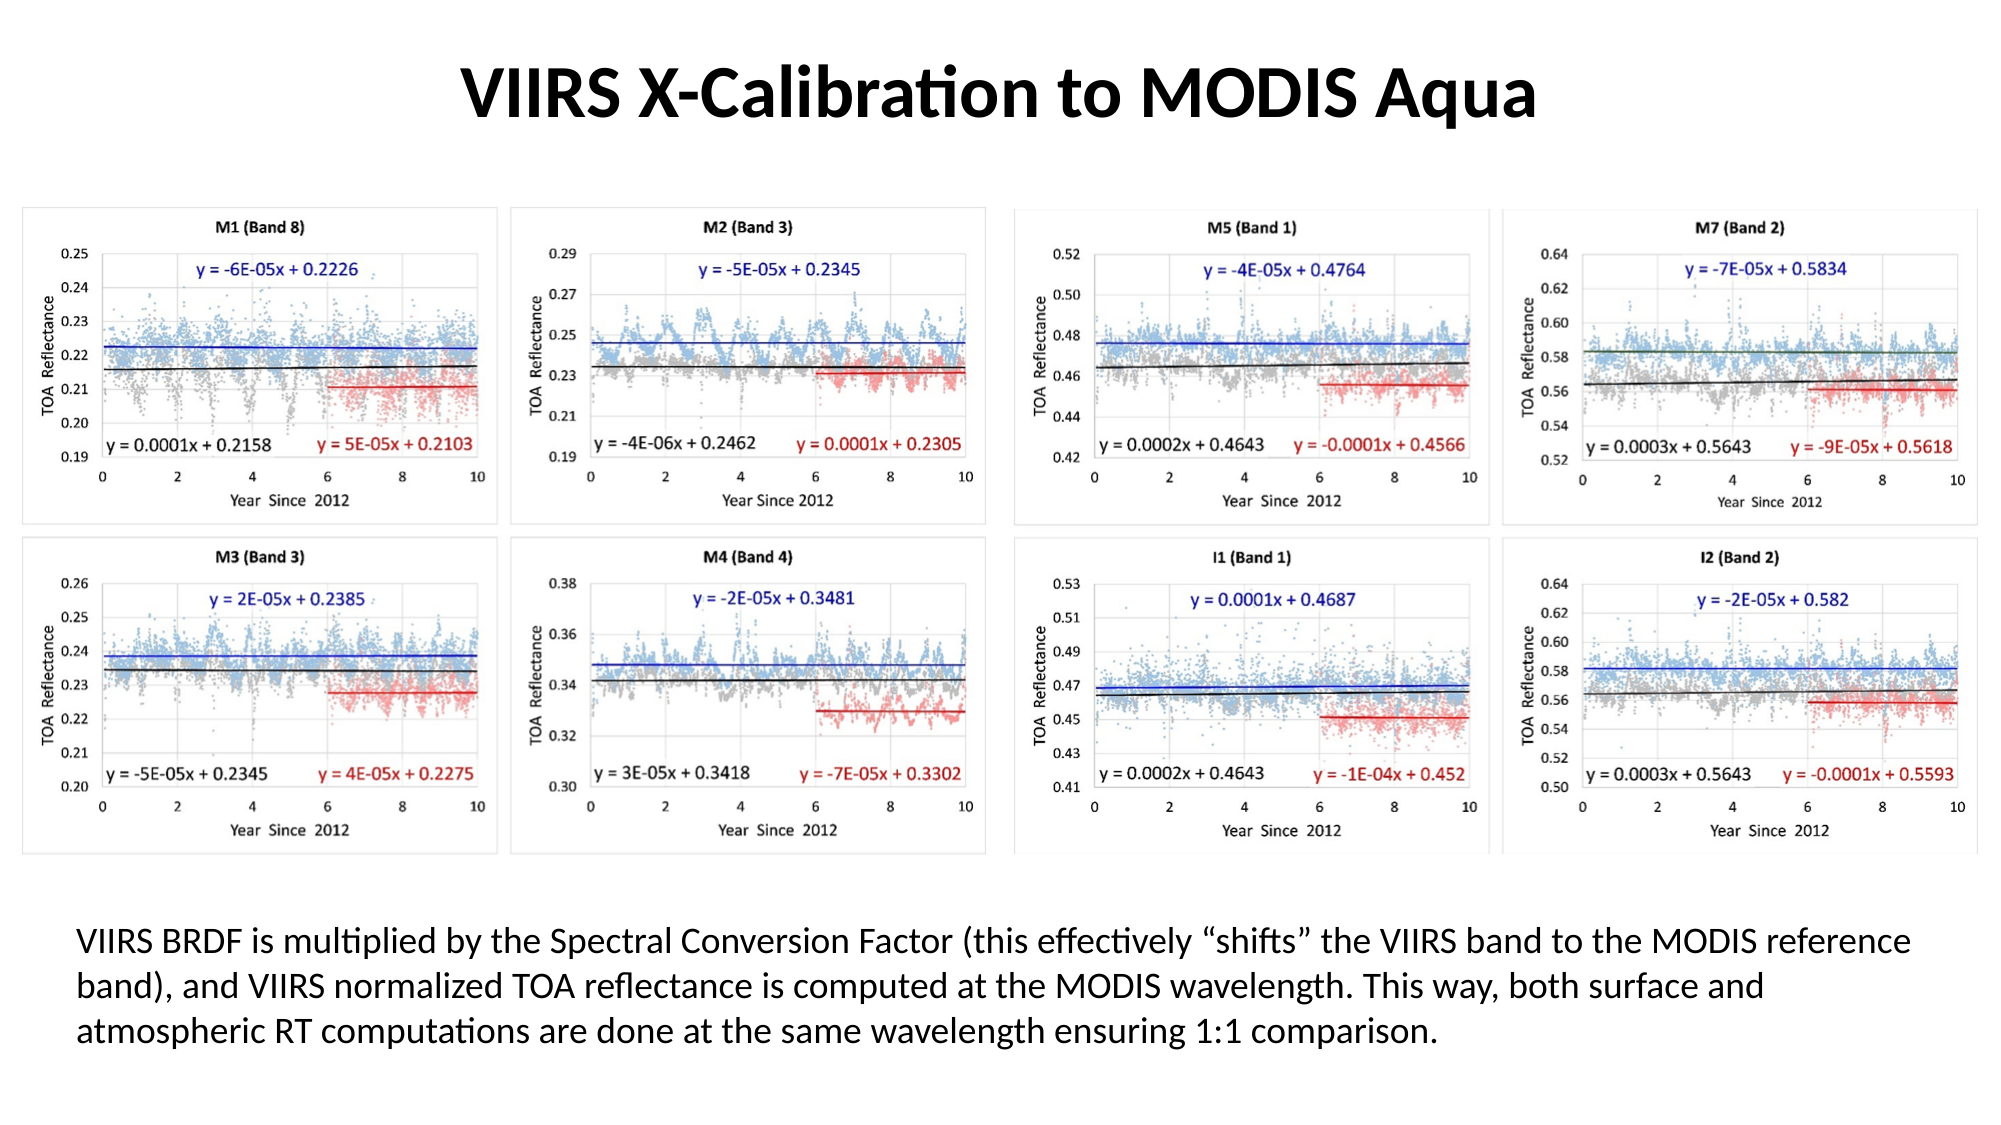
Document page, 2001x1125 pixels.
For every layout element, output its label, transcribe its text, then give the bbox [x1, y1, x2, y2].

picture [16, 201, 992, 862]
picture [1008, 208, 1984, 854]
text_box VIIRS BRDF is multiplied by the Spectral Conversion Factor (this effectively “shifts” the VIIRS band to the MODIS reference band), and VIIRS normalized TOA reflectance is computed at the MODIS wavelength. This way, both surface and atmospheric RT computations are done at the same wavelength ensuring 1:1 comparison. [61, 908, 1939, 1059]
text_box VIIRS X-Calibration to MODIS Aqua [306, 35, 1694, 140]
